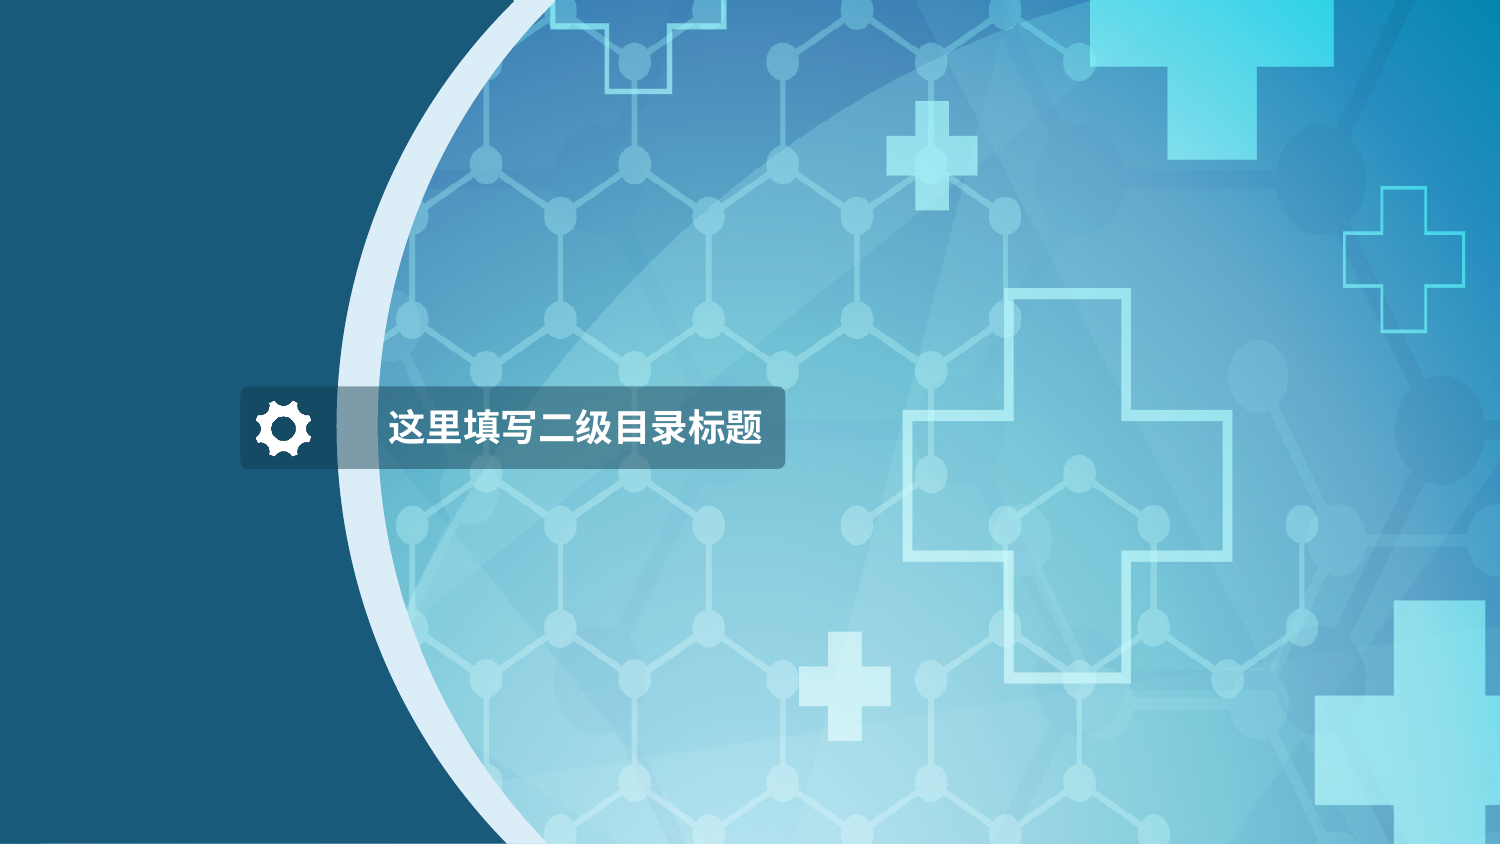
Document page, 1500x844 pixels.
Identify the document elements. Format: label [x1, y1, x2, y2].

picture [556, 0, 1500, 844]
text_box [0, 0, 556, 844]
text_box [240, 386, 786, 470]
